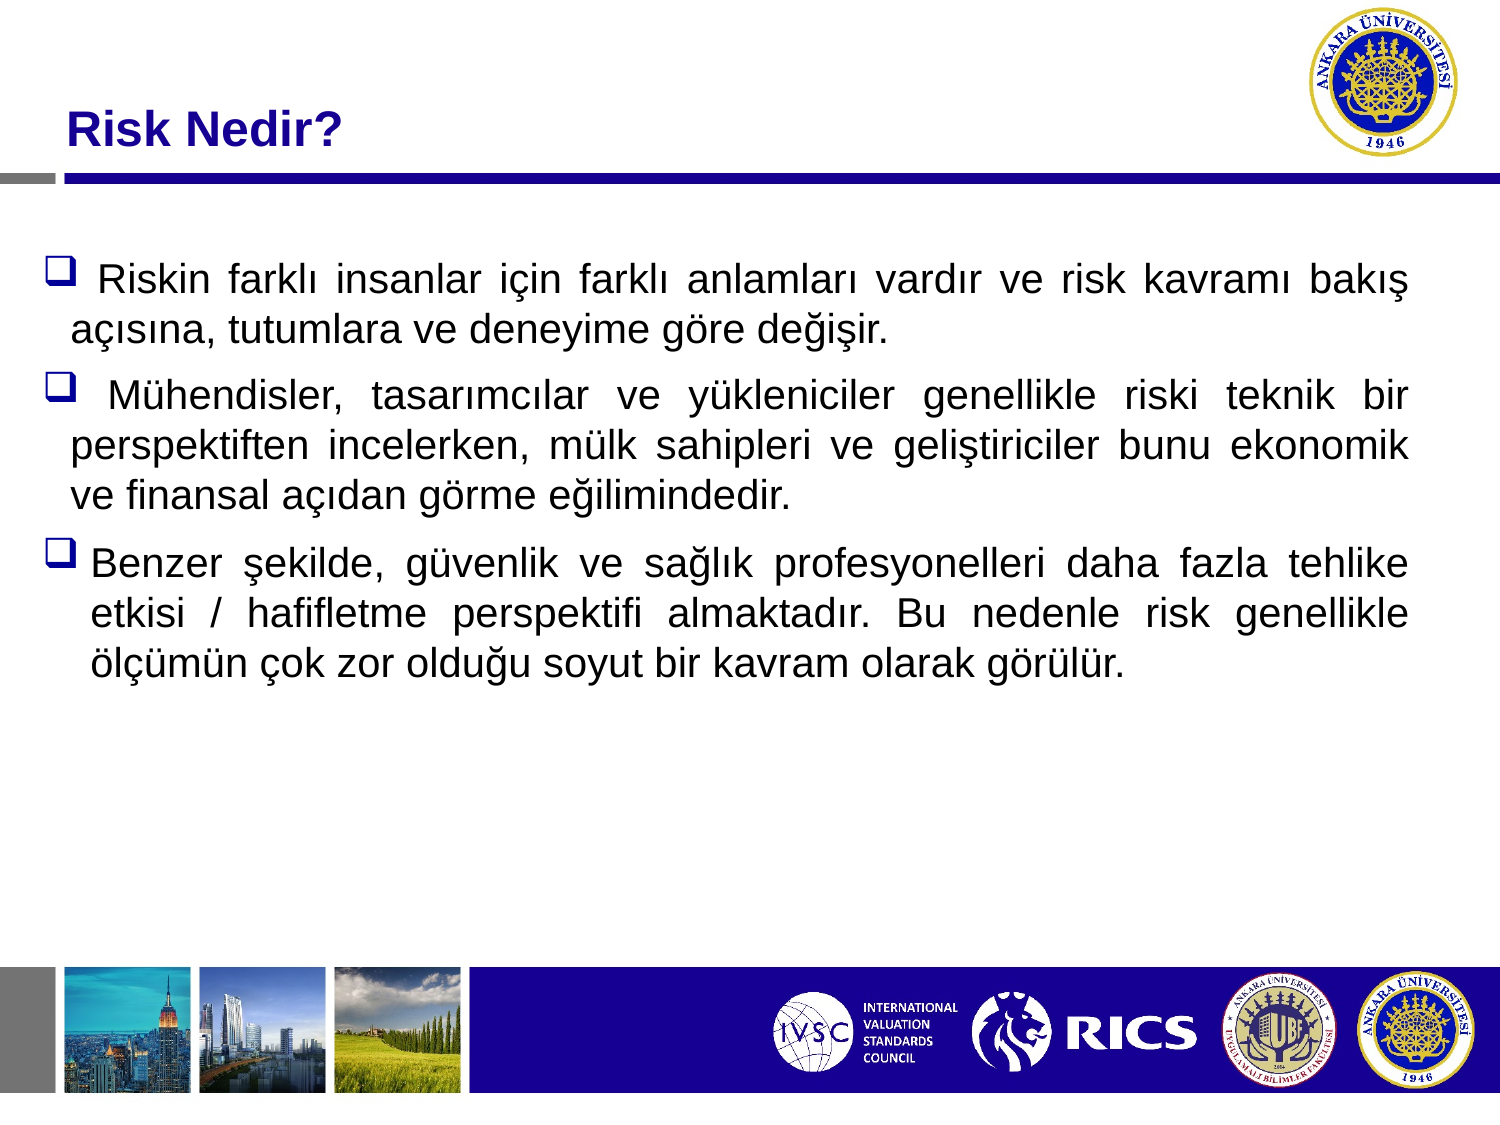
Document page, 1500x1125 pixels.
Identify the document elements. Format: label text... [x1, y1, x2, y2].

text_box Riskin farklı insanlar için farklı anlamları vardır ve risk kavramı bakış açısına, tutumlara ve deneyime göre değişir. Mühendisler, tasarımcılar ve yükleniciler genellikle riski teknik bir perspektiften incelerken, mülk sahipleri ve geliştiriciler bunu ekonomik ve finansal açıdan görme eğilimindedir. [27, 244, 1425, 965]
list [51, 204, 1449, 925]
picture [0, 0, 1500, 1125]
text_box Risk Nedir? [51, 95, 1449, 166]
text_box Benzer şekilde, güvenlik ve sağlık profesyonelleri daha fazla tehlike etkisi / hafifletme perspektifi almaktadır. Bu nedenle risk genellikle ölçümün çok zor olduğu soyut bir kavram olarak görülür. [75, 528, 1425, 694]
